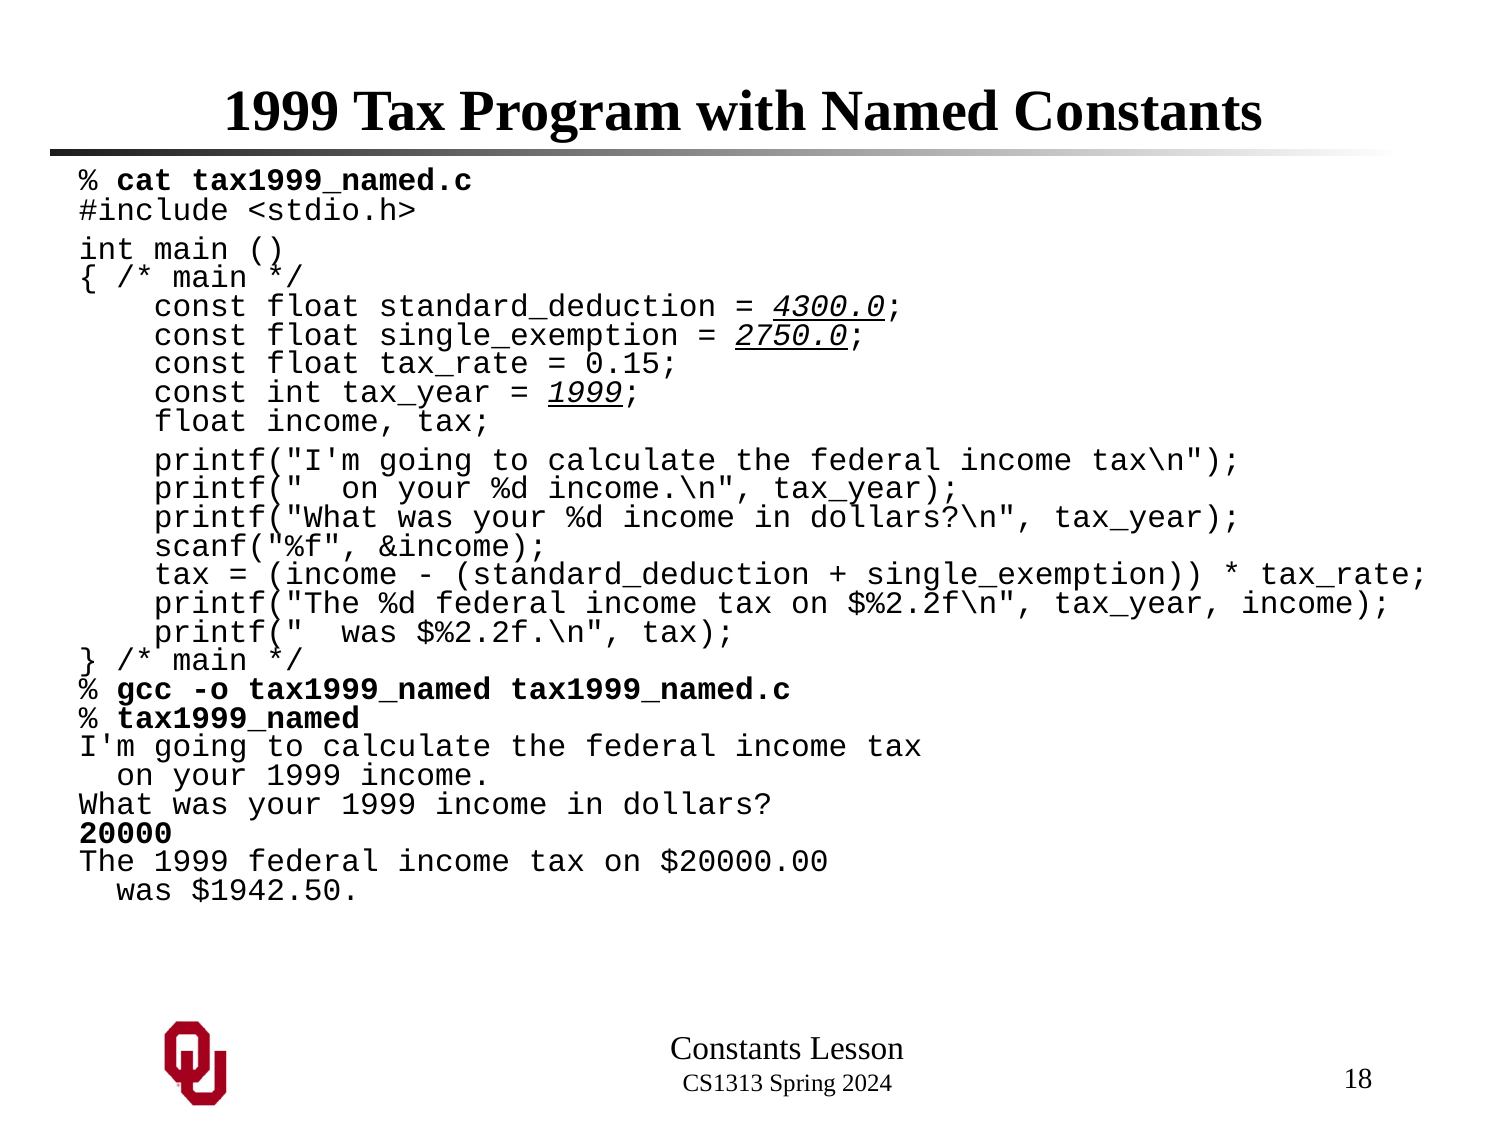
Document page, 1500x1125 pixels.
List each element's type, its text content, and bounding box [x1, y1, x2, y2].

slide_number 18 [1174, 1027, 1388, 1103]
list % cat tax1999_named.c #include <stdio.h> int main () { /* main */ const float standard_deduction = 4300.0; const float single_exemption = 2750.0; const float tax_rate = 0.15; const int tax_year = 1999; float income, tax; printf("I'm going to calculate the federal income tax\n"); printf(" on your %d income.\n", tax_year); printf("What was your %d income in dollars?\n", tax_year); scanf("%f", &income); tax = (income - (standard_deduction + single_exemption)) * tax_rate; printf("The %d federal income tax on $%2.2f\n", tax_year, income); printf(" was $%2.2f.\n", tax); } /* main */ % gcc -o tax1999_named tax1999_named.c % tax1999_named I'm going to calculate the federal income tax on your 1999 income. What was your 1999 income in dollars? 20000 The 1999 federal income tax on $20000.00 was $1942.50. [63, 162, 1452, 1026]
footer Constants Lesson CS1313 Spring 2024 [424, 1028, 1151, 1105]
picture [162, 1026, 228, 1108]
title 1999 Tax Program with Named Constants [87, 62, 1401, 151]
